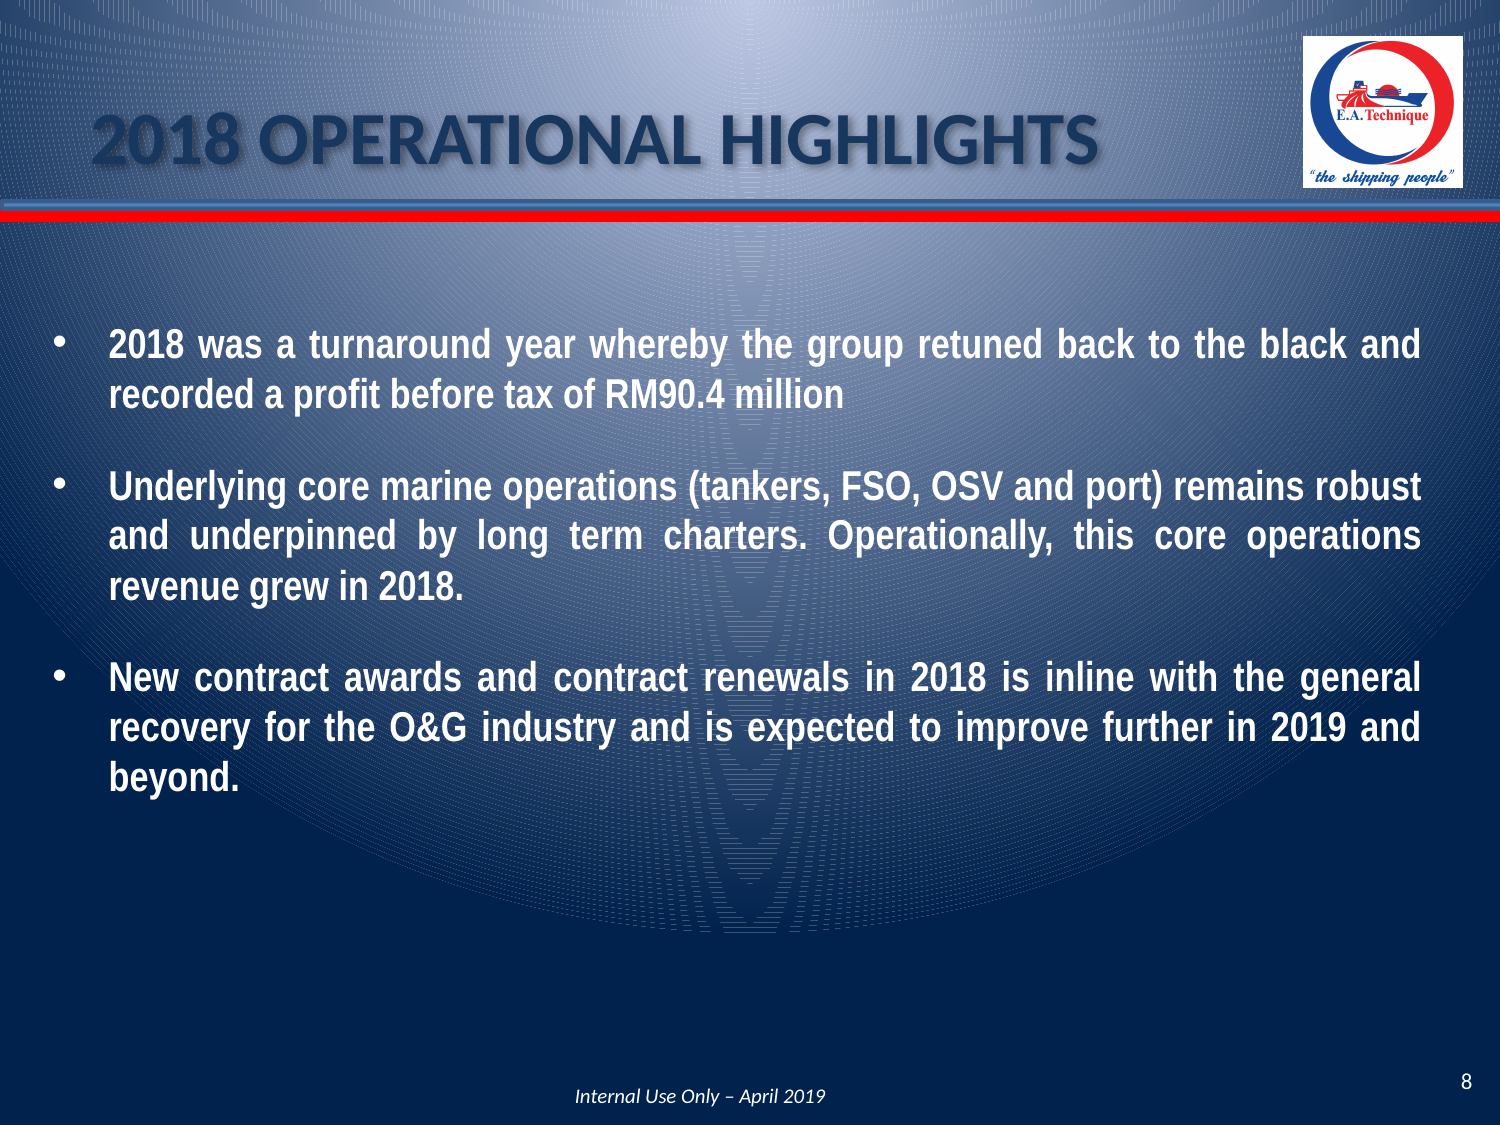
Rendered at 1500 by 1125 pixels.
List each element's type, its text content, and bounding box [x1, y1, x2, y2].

slide_number 8 [1137, 1050, 1488, 1110]
text_box 2018 was a turnaround year whereby the group retuned back to the black and recorded a profit before tax of RM90.4 million Underlying core marine operations (tankers, FSO, OSV and port) remains robust and underpinned by long term charters. Operationally, this core operations revenue grew in 2018. New contract awards and contract renewals in 2018 is inline with the general recovery for the O&G industry and is expected to improve further in 2019 and beyond. [37, 309, 1438, 808]
picture [1303, 36, 1463, 188]
footer Internal Use Only – April 2019 [462, 1077, 938, 1113]
picture [0, 199, 1500, 211]
text_box 2018 OPERATIONAL HIGHLIGHTS [75, 82, 1387, 187]
